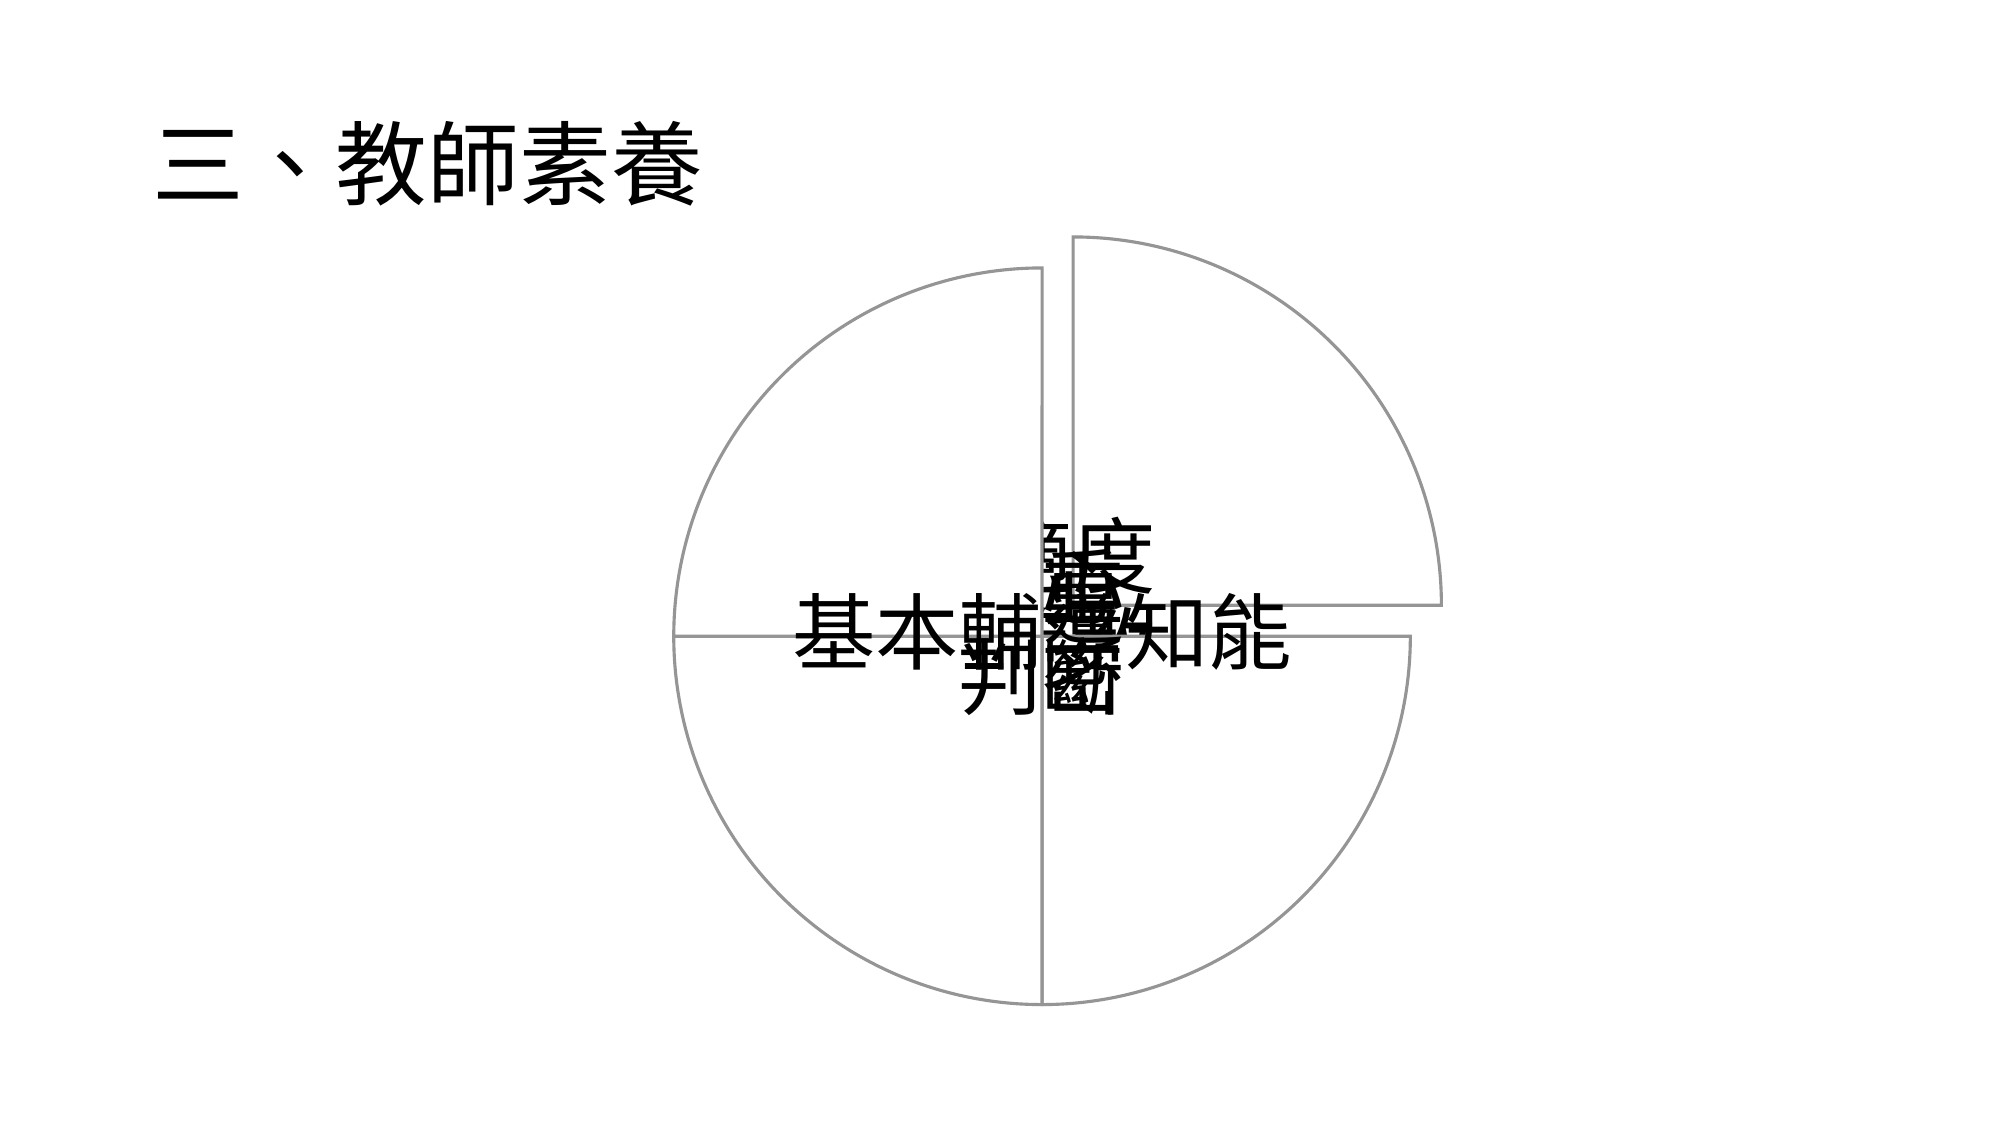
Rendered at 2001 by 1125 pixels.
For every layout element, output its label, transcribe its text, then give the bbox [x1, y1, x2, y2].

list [137, 182, 1978, 1060]
title 三、教師素養 [137, 59, 1863, 182]
